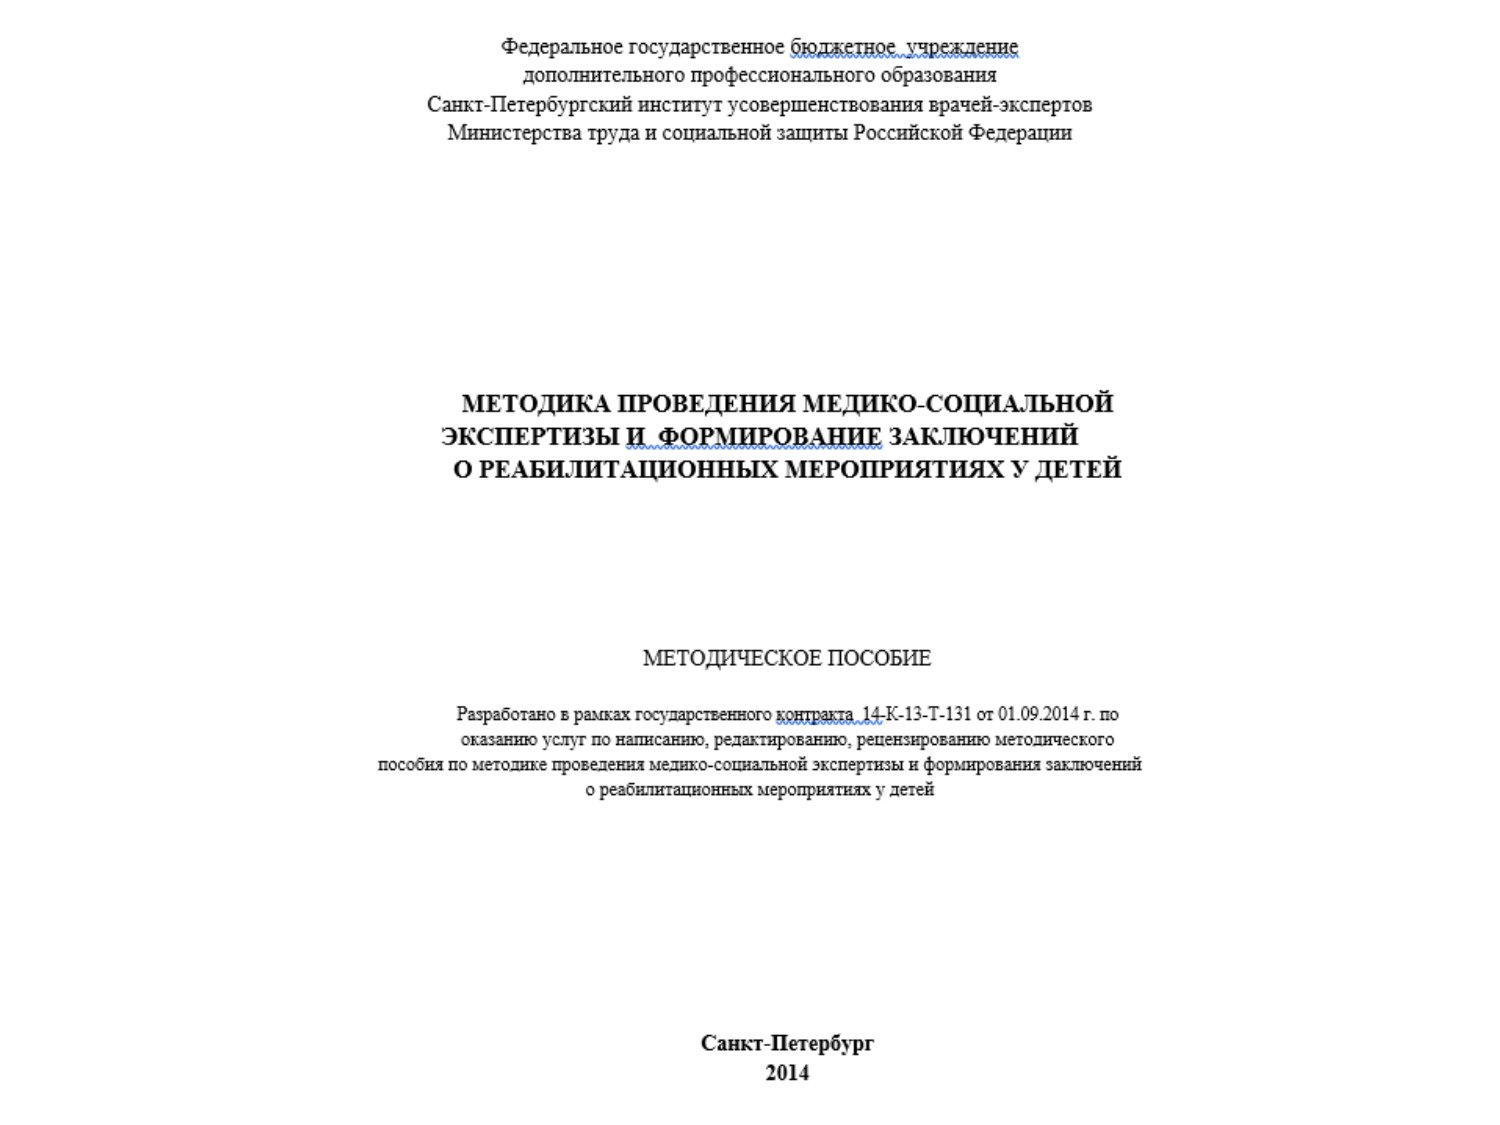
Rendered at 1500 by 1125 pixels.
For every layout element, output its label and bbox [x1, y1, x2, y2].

picture [314, 7, 1186, 1118]
